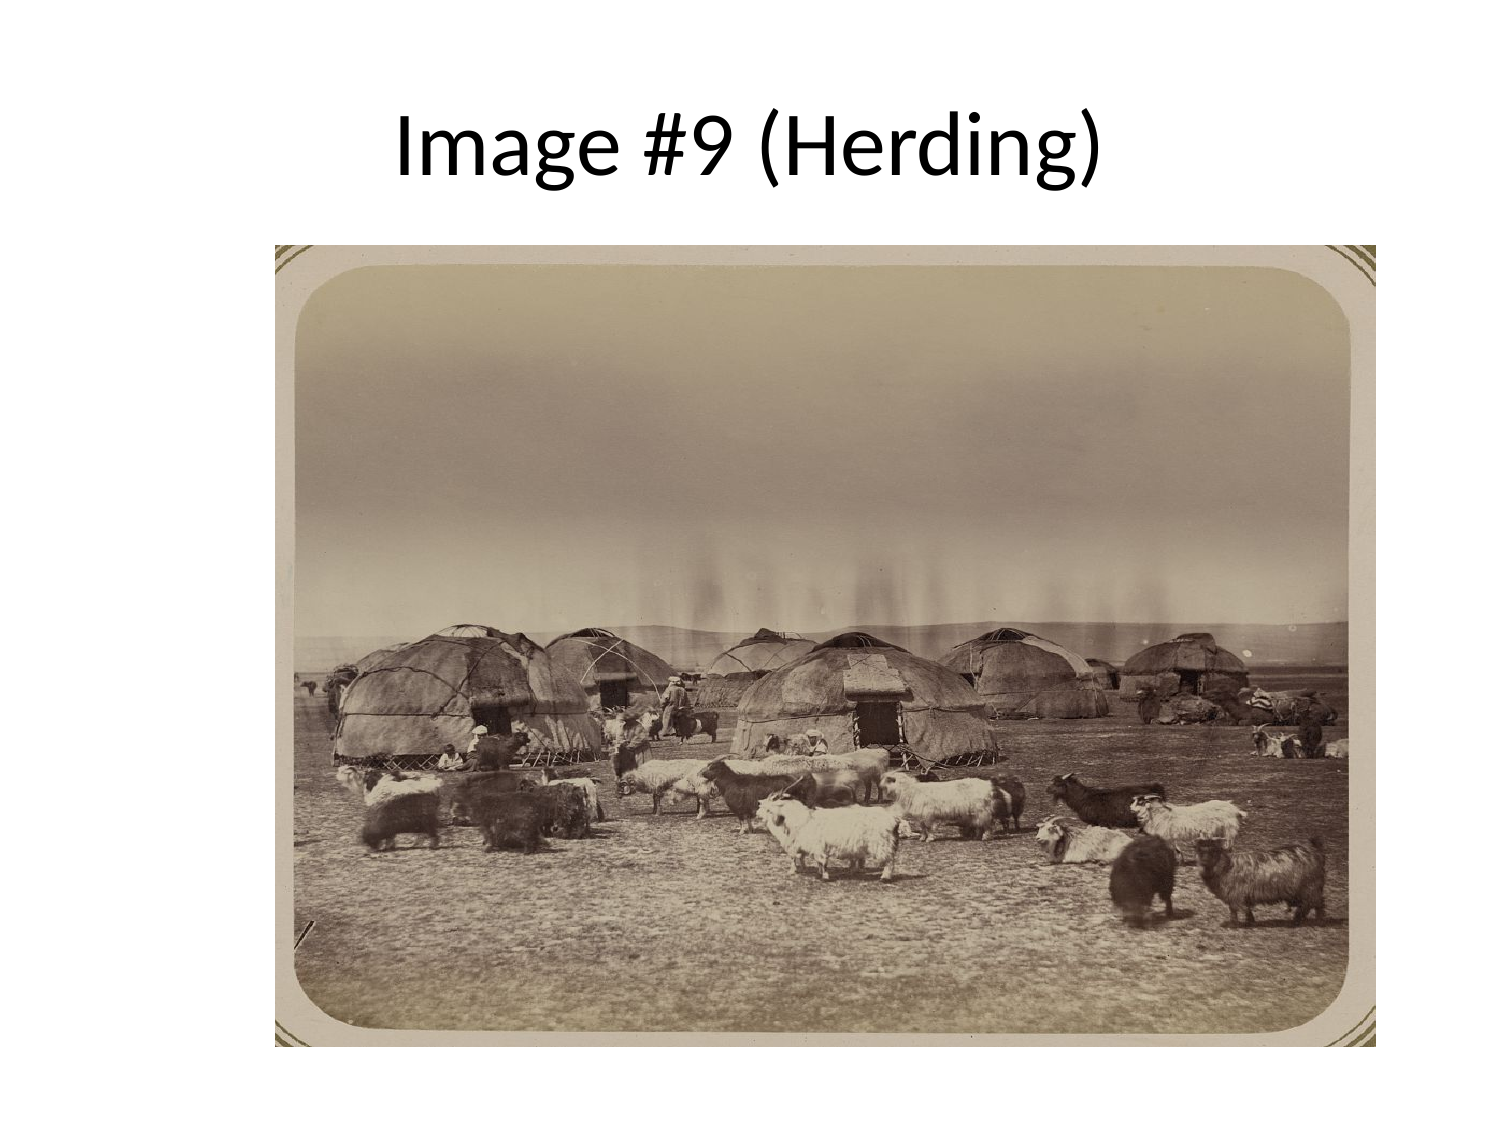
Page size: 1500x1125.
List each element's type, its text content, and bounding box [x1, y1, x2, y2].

picture [274, 244, 1376, 1048]
title Image #9 (Herding) [75, 45, 1425, 233]
